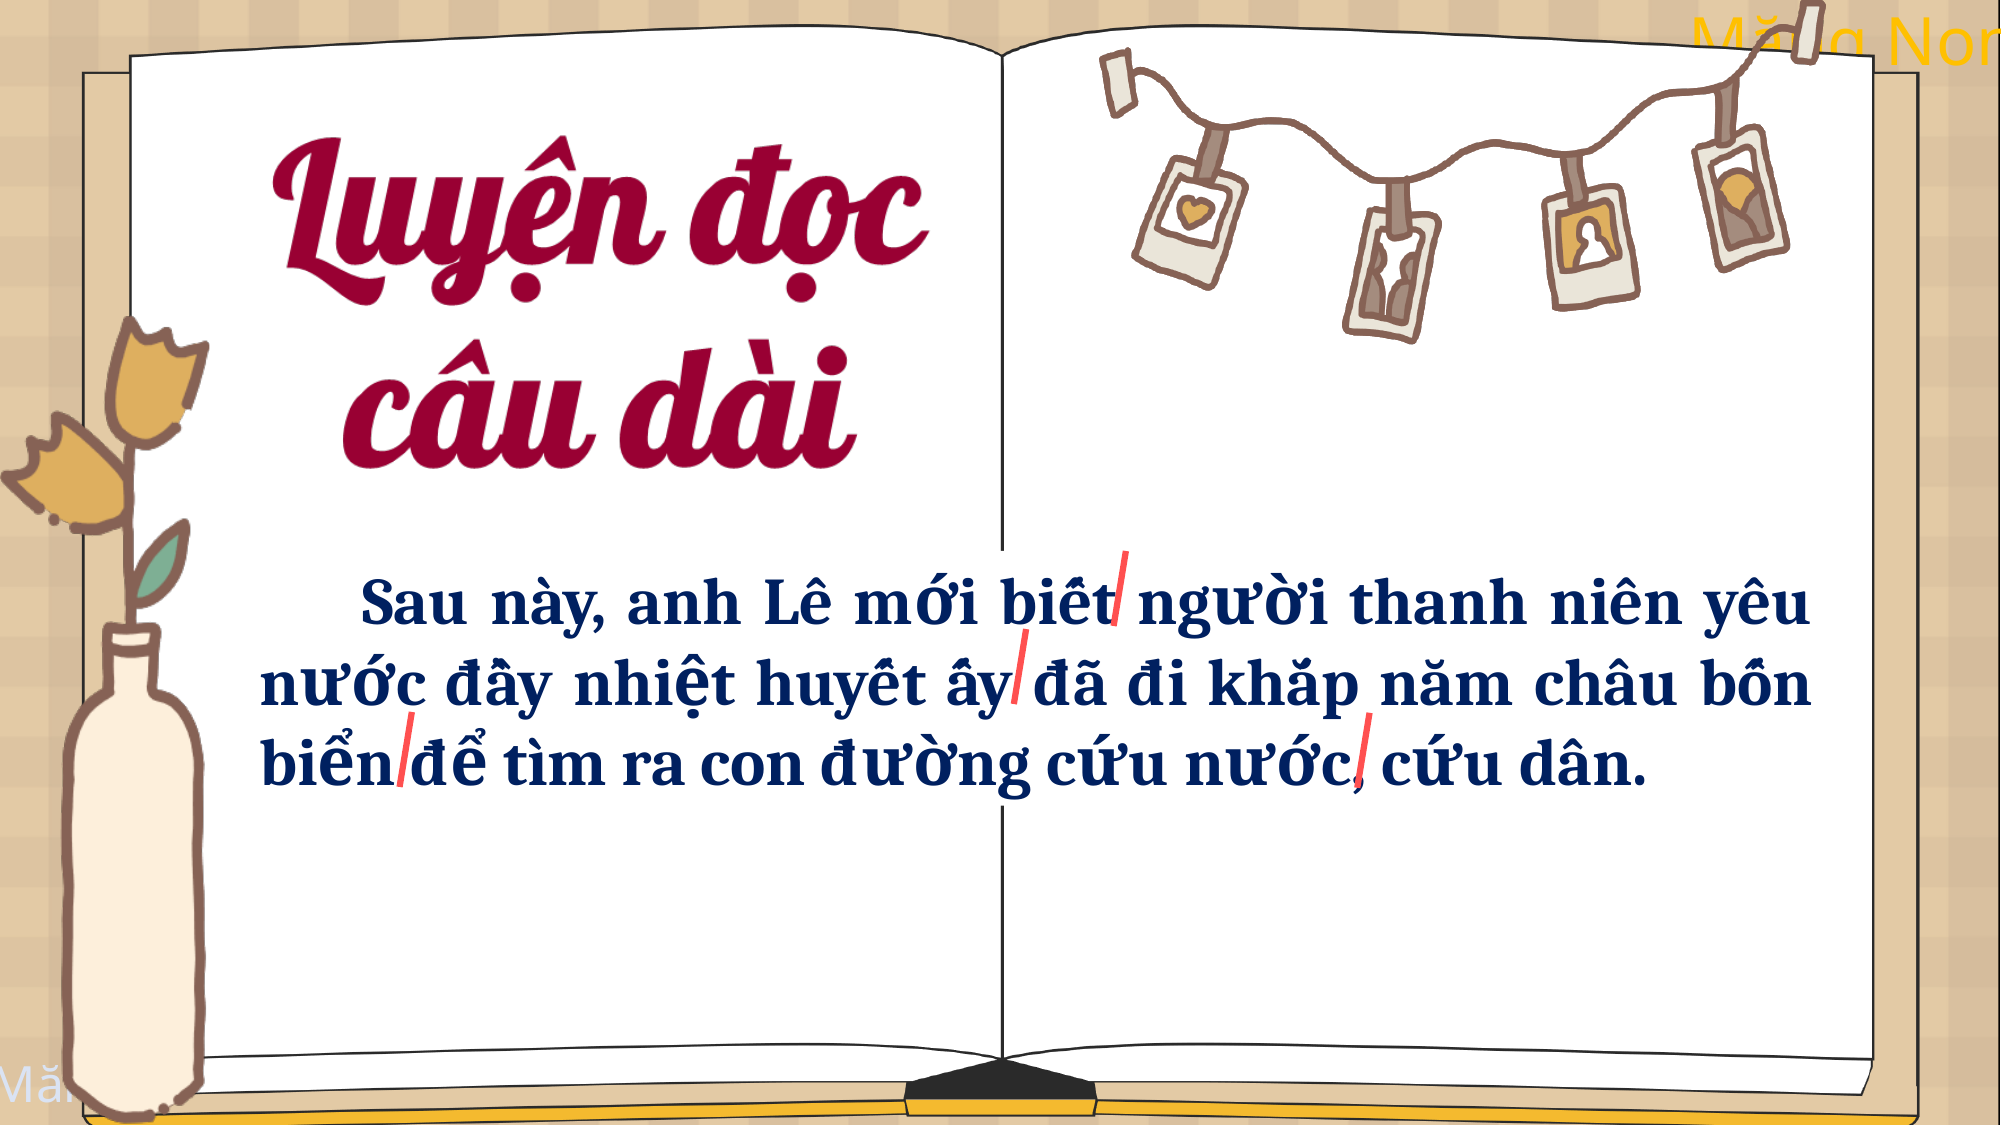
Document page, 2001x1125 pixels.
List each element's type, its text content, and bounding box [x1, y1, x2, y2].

text_box [1098, 0, 1828, 345]
picture [0, 0, 1098, 315]
picture [1828, 0, 2001, 1125]
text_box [1013, 629, 1027, 705]
picture [149, 64, 1058, 625]
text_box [399, 711, 412, 787]
text_box Sau này, anh Lê mới biết người thanh niên yêu nước đầy nhiệt huyết ấy đã đi khắp năm châu bốn biển để tìm ra con đường cứu nước, cứu dân. [244, 550, 1828, 806]
text_box [0, 315, 210, 1125]
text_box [1357, 712, 1370, 788]
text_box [1113, 550, 1126, 626]
text_box [81, 24, 1920, 1125]
